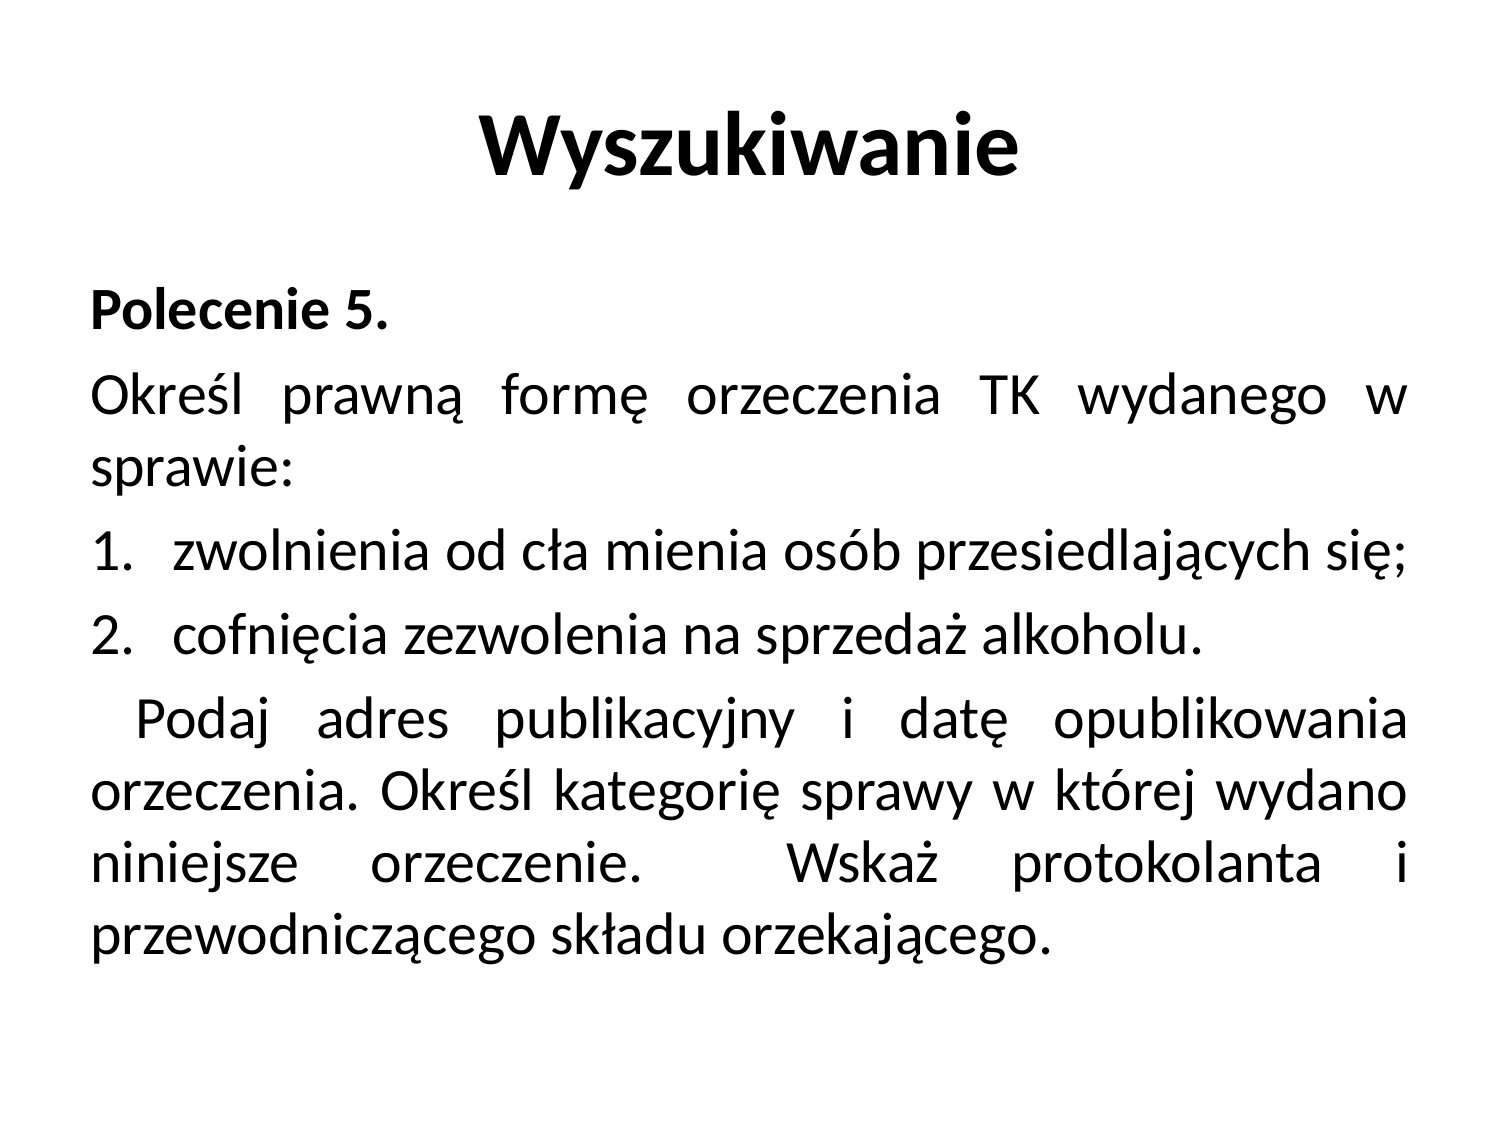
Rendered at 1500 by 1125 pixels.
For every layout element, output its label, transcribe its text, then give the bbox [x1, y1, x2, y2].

title Wyszukiwanie [75, 45, 1425, 233]
list Polecenie 5. Określ prawną formę orzeczenia TK wydanego w sprawie: zwolnienia od cła mienia osób przesiedlających się; cofnięcia zezwolenia na sprzedaż alkoholu. Podaj adres publikacyjny i datę opublikowania orzeczenia. Określ kategorię sprawy w której wydano niniejsze orzeczenie. Wskaż protokolanta i przewodniczącego składu orzekającego. [75, 262, 1425, 1005]
